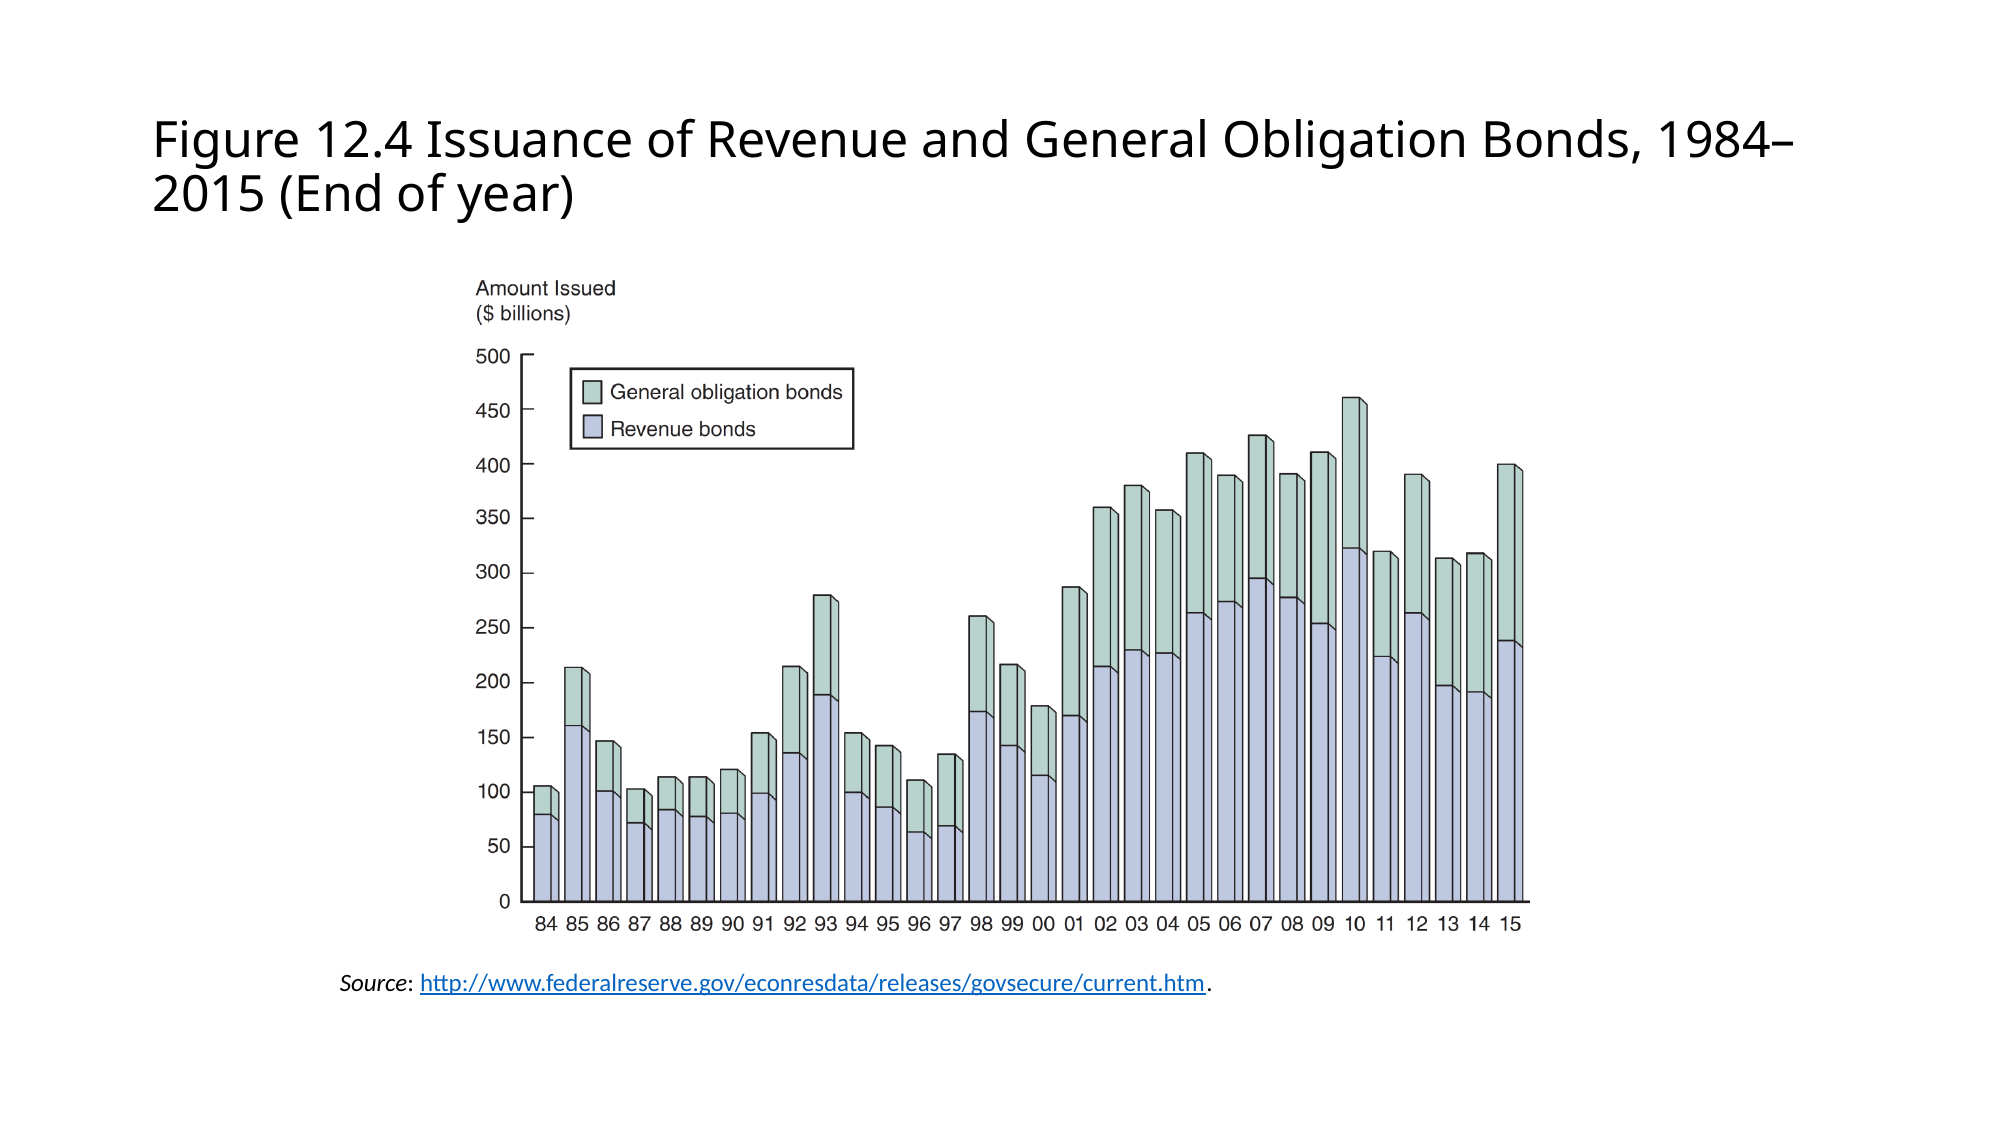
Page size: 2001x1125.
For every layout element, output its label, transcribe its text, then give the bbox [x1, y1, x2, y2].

title Figure 12.4 Issuance of Revenue and General Obligation Bonds, 1984–2015 (End of year) [137, 59, 1863, 278]
list Source: http://www.federalreserve.gov/econresdata/releases/govsecure/current.htm. [324, 962, 1675, 1005]
picture [452, 263, 1548, 950]
